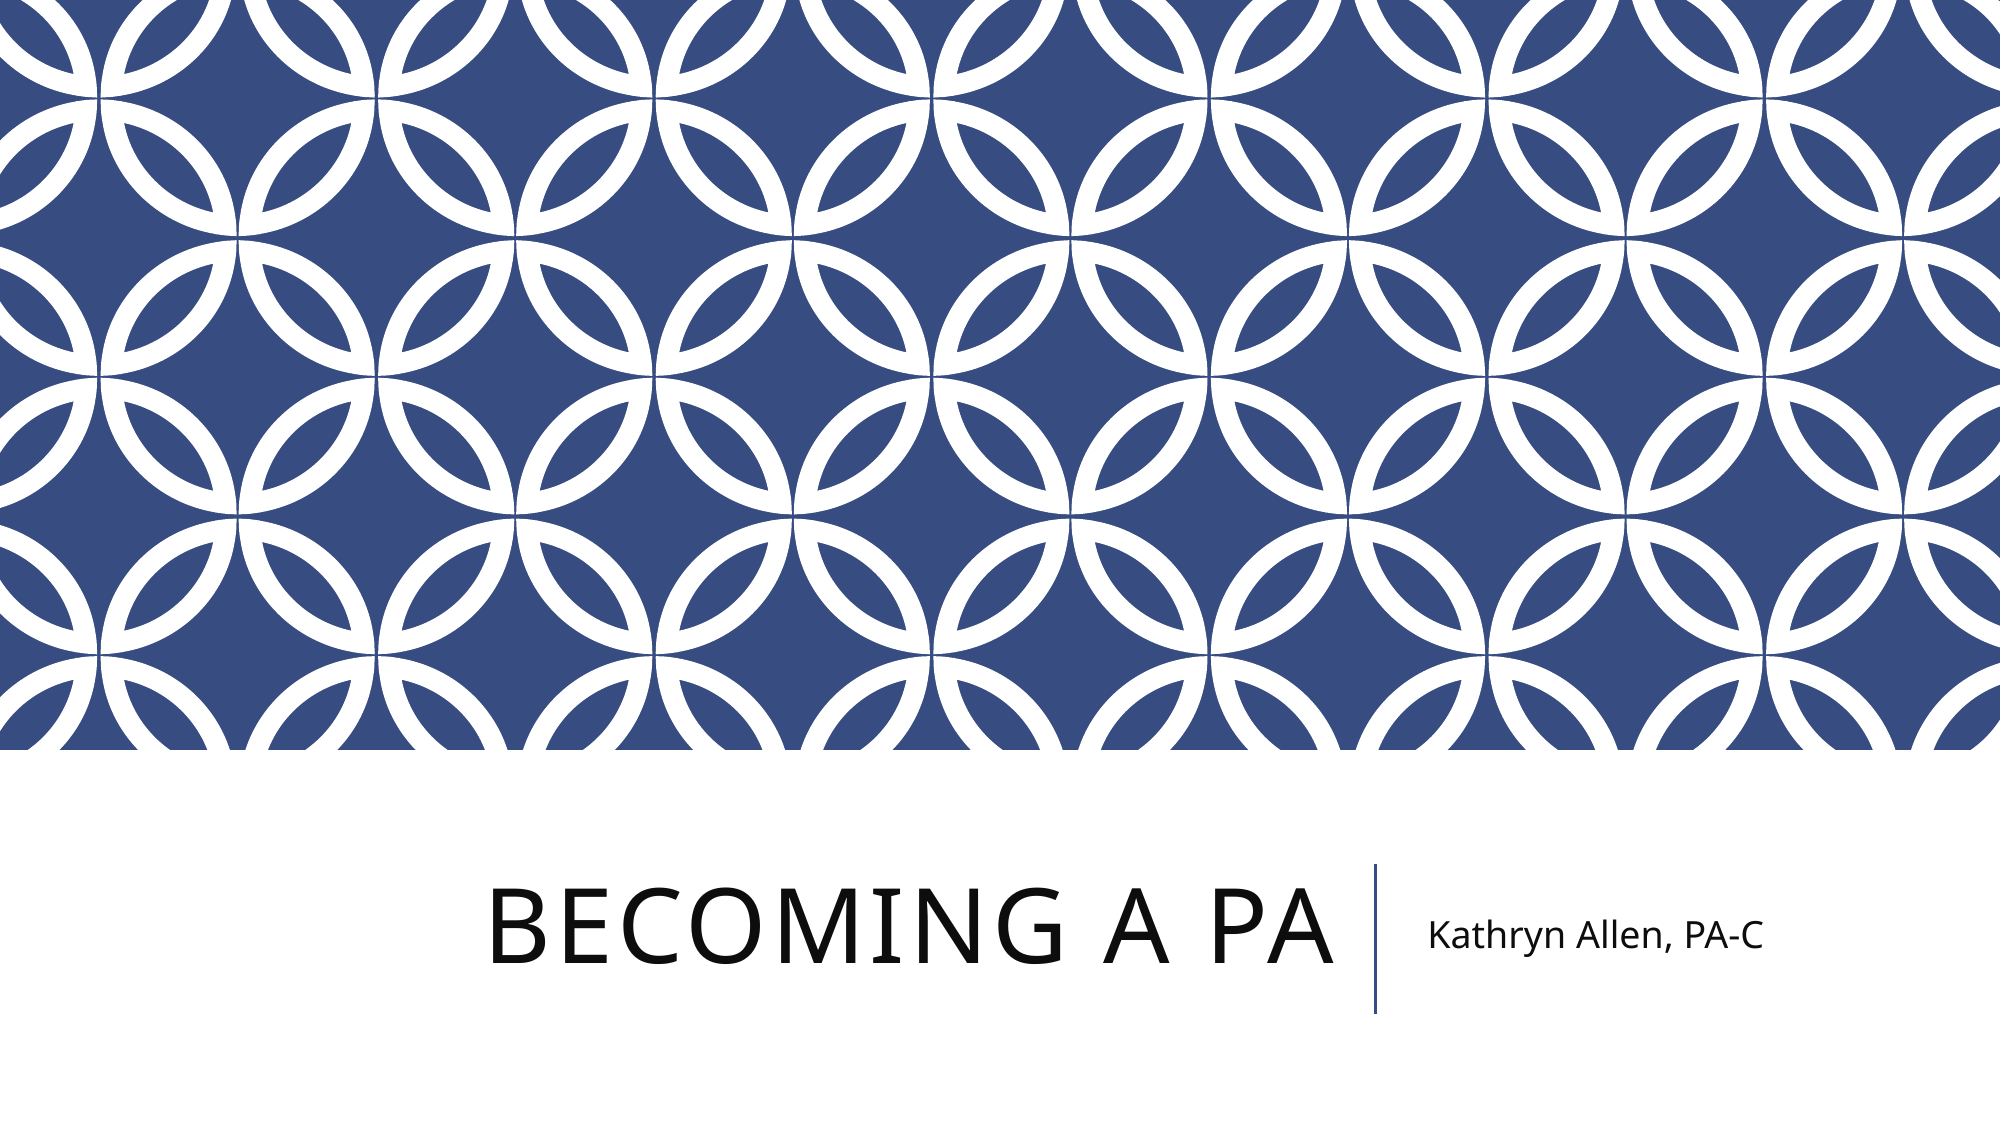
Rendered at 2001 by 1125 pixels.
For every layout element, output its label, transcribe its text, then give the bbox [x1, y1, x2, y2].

title Becoming a PA [75, 813, 1350, 1054]
subtitle Kathryn Allen, PA-C [1412, 813, 1938, 1054]
